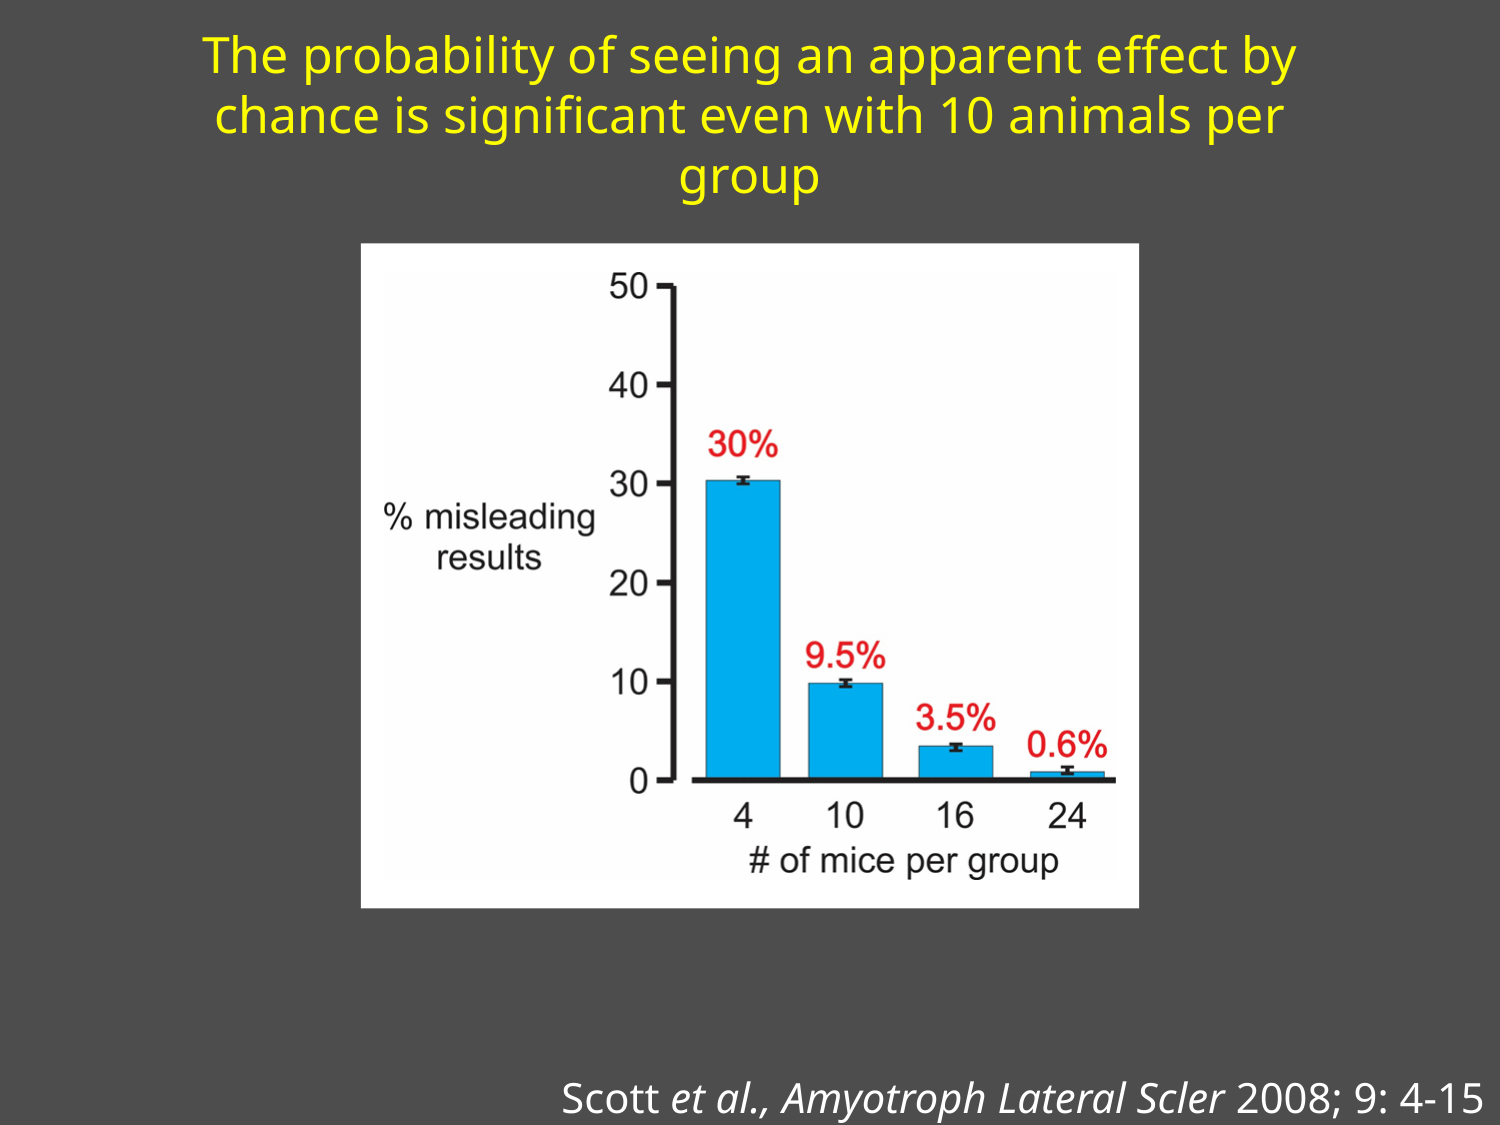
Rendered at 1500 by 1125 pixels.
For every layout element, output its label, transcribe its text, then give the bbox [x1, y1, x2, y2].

text_box The probability of seeing an apparent effect by chance is significant even with 10 animals per group [122, 16, 1378, 212]
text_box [360, 243, 1140, 909]
text_box Scott et al., Amyotroph Lateral Scler 2008; 9: 4-15 [514, 1064, 1500, 1125]
